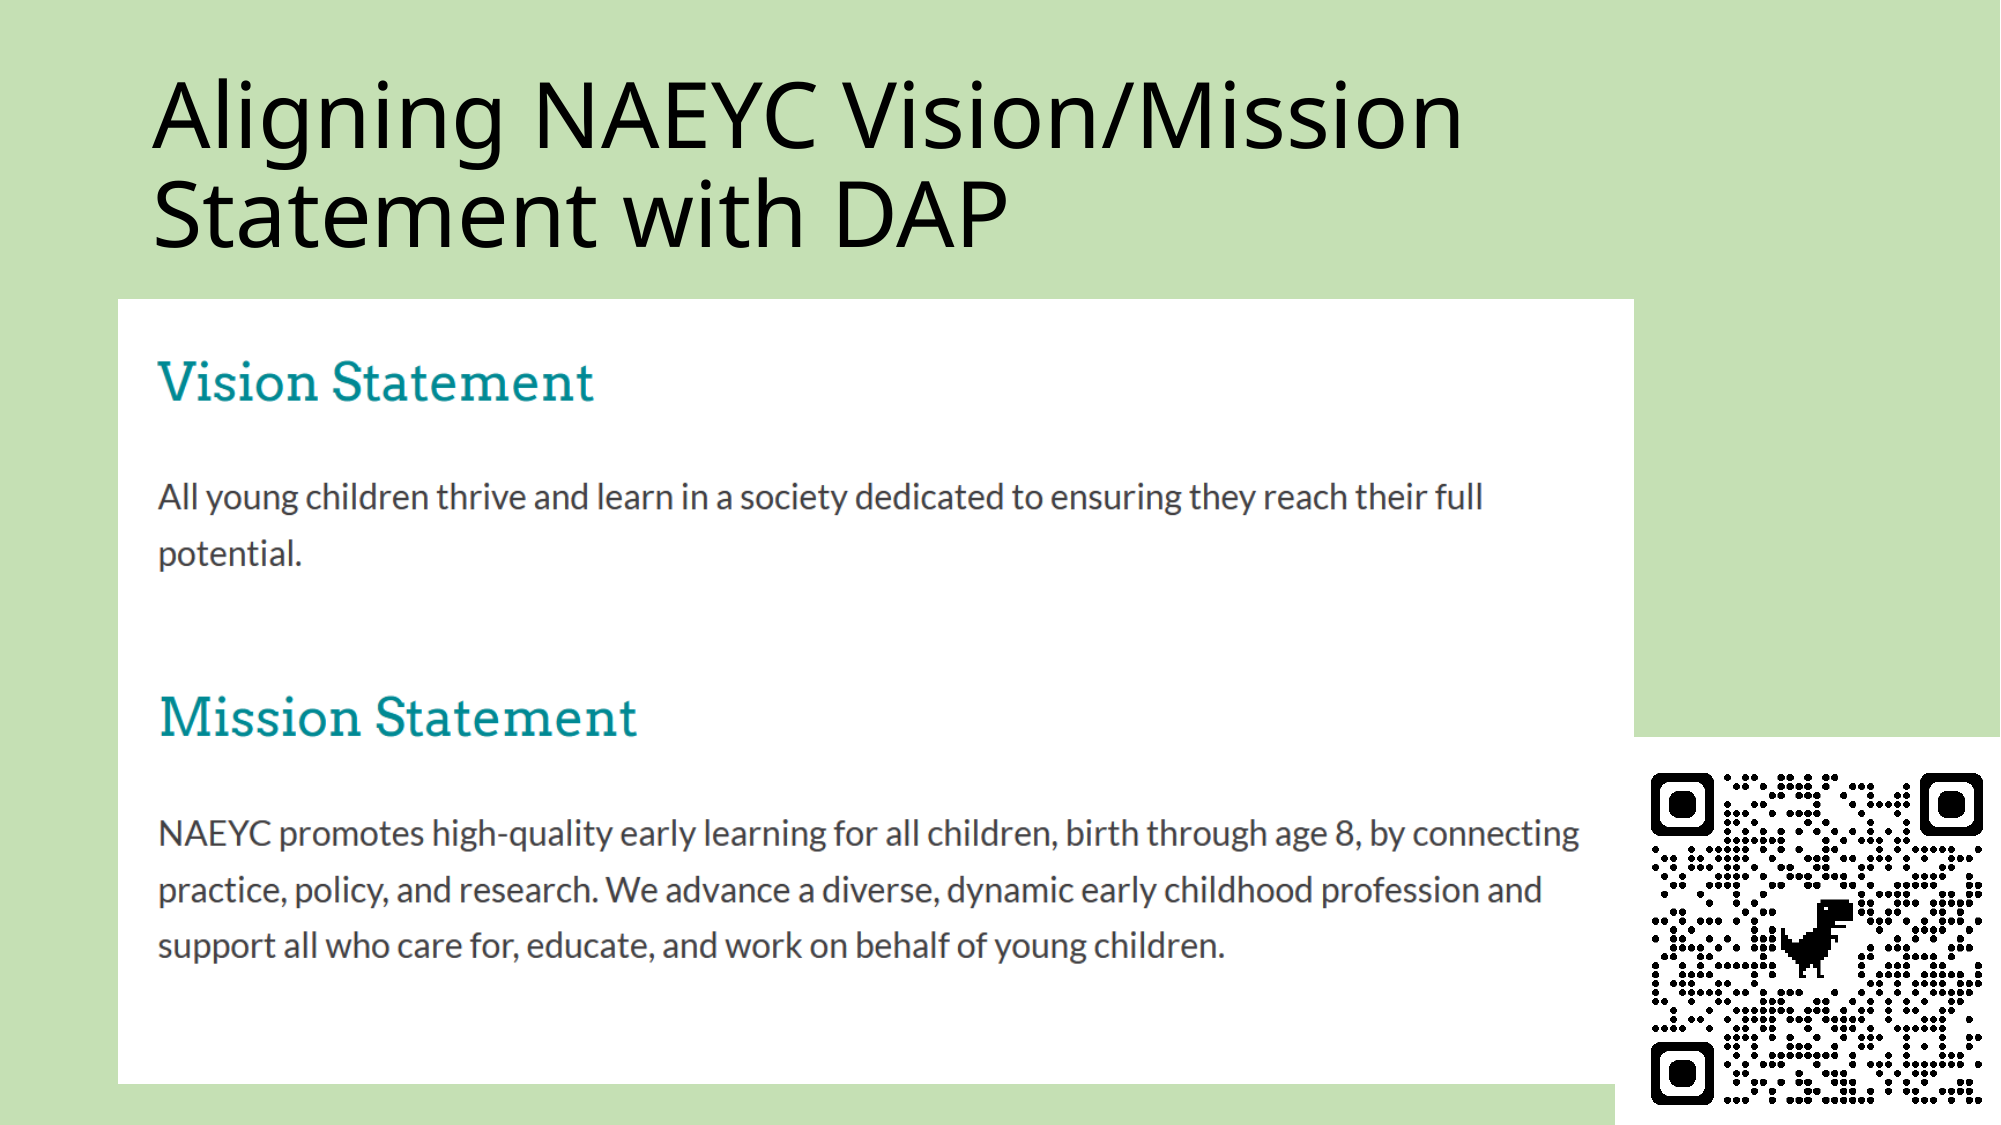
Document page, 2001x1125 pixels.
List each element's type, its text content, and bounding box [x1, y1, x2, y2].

picture [118, 299, 2000, 1125]
title Aligning NAEYC Vision/Mission Statement with DAP [137, 59, 1863, 278]
